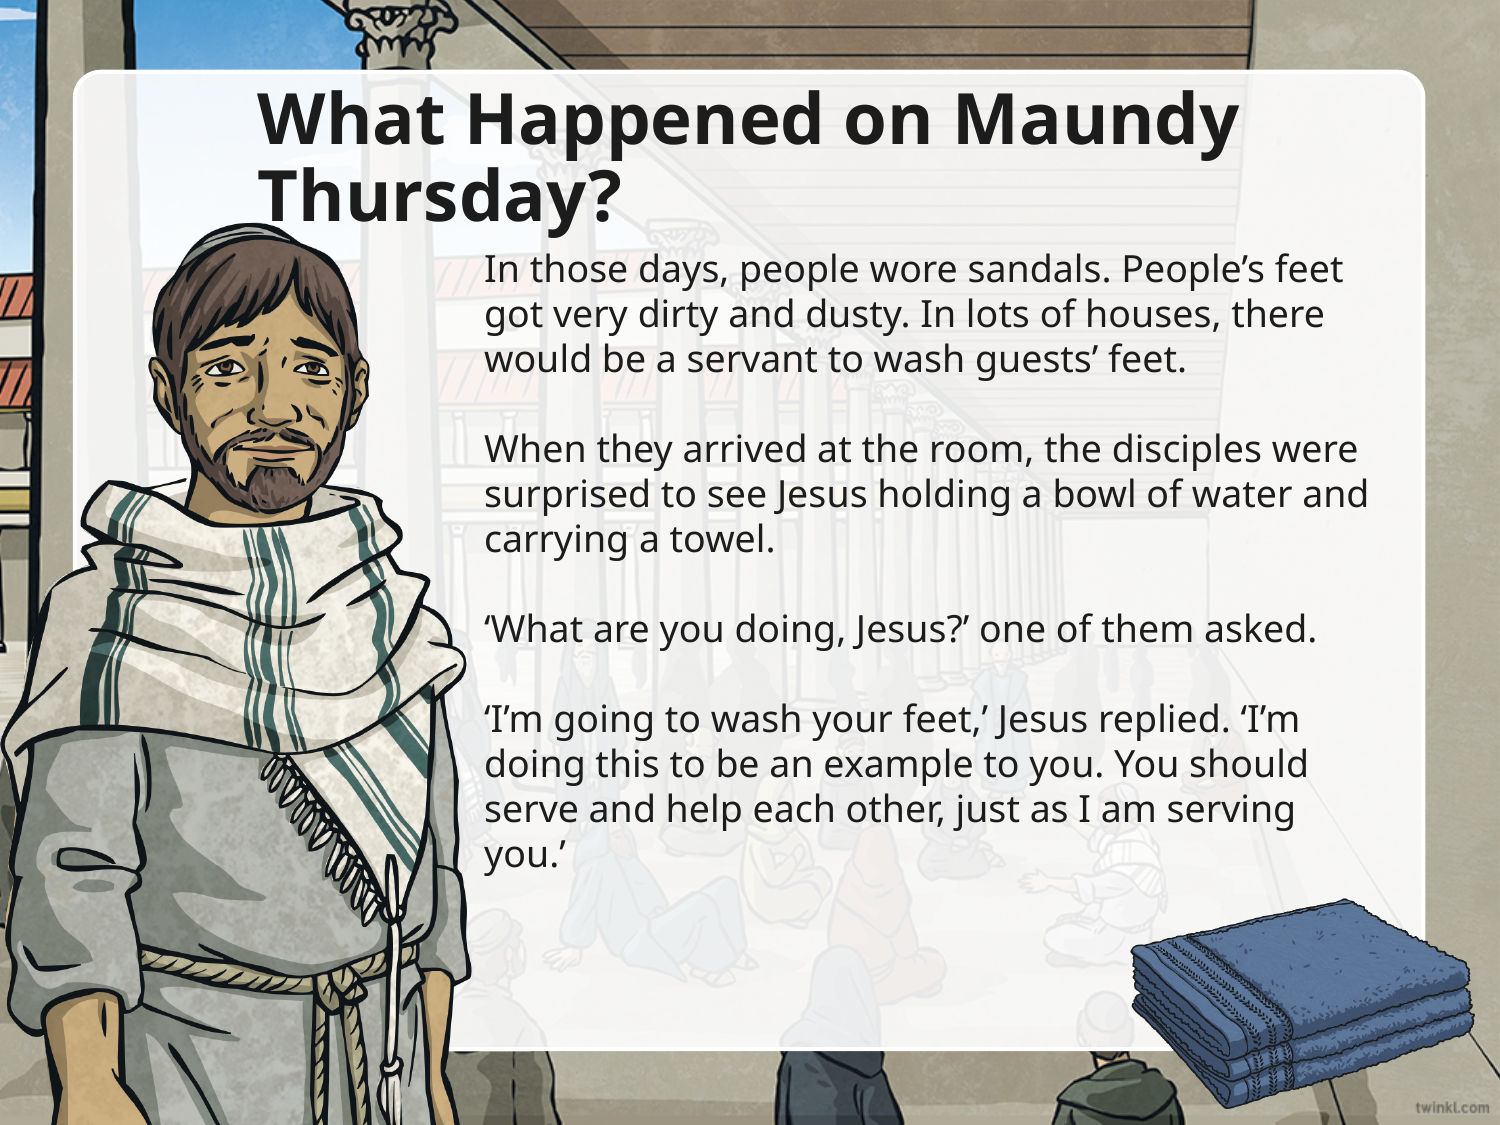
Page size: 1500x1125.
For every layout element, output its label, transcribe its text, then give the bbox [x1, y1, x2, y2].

picture [0, 0, 1500, 1125]
text_box In those days, people wore sandals. People’s feet got very dirty and dusty. In lots of houses, there would be a servant to wash guests’ feet. When they arrived at the room, the disciples were surprised to see Jesus holding a bowl of water and carrying a towel. ‘What are you doing, Jesus?’ one of them asked. ‘I’m going to wash your feet,’ Jesus replied. ‘I’m doing this to be an example to you. You should serve and help each other, just as I am serving you.’ [521, 233, 1376, 888]
title What Happened on Maundy Thursday? [35, 76, 1463, 244]
